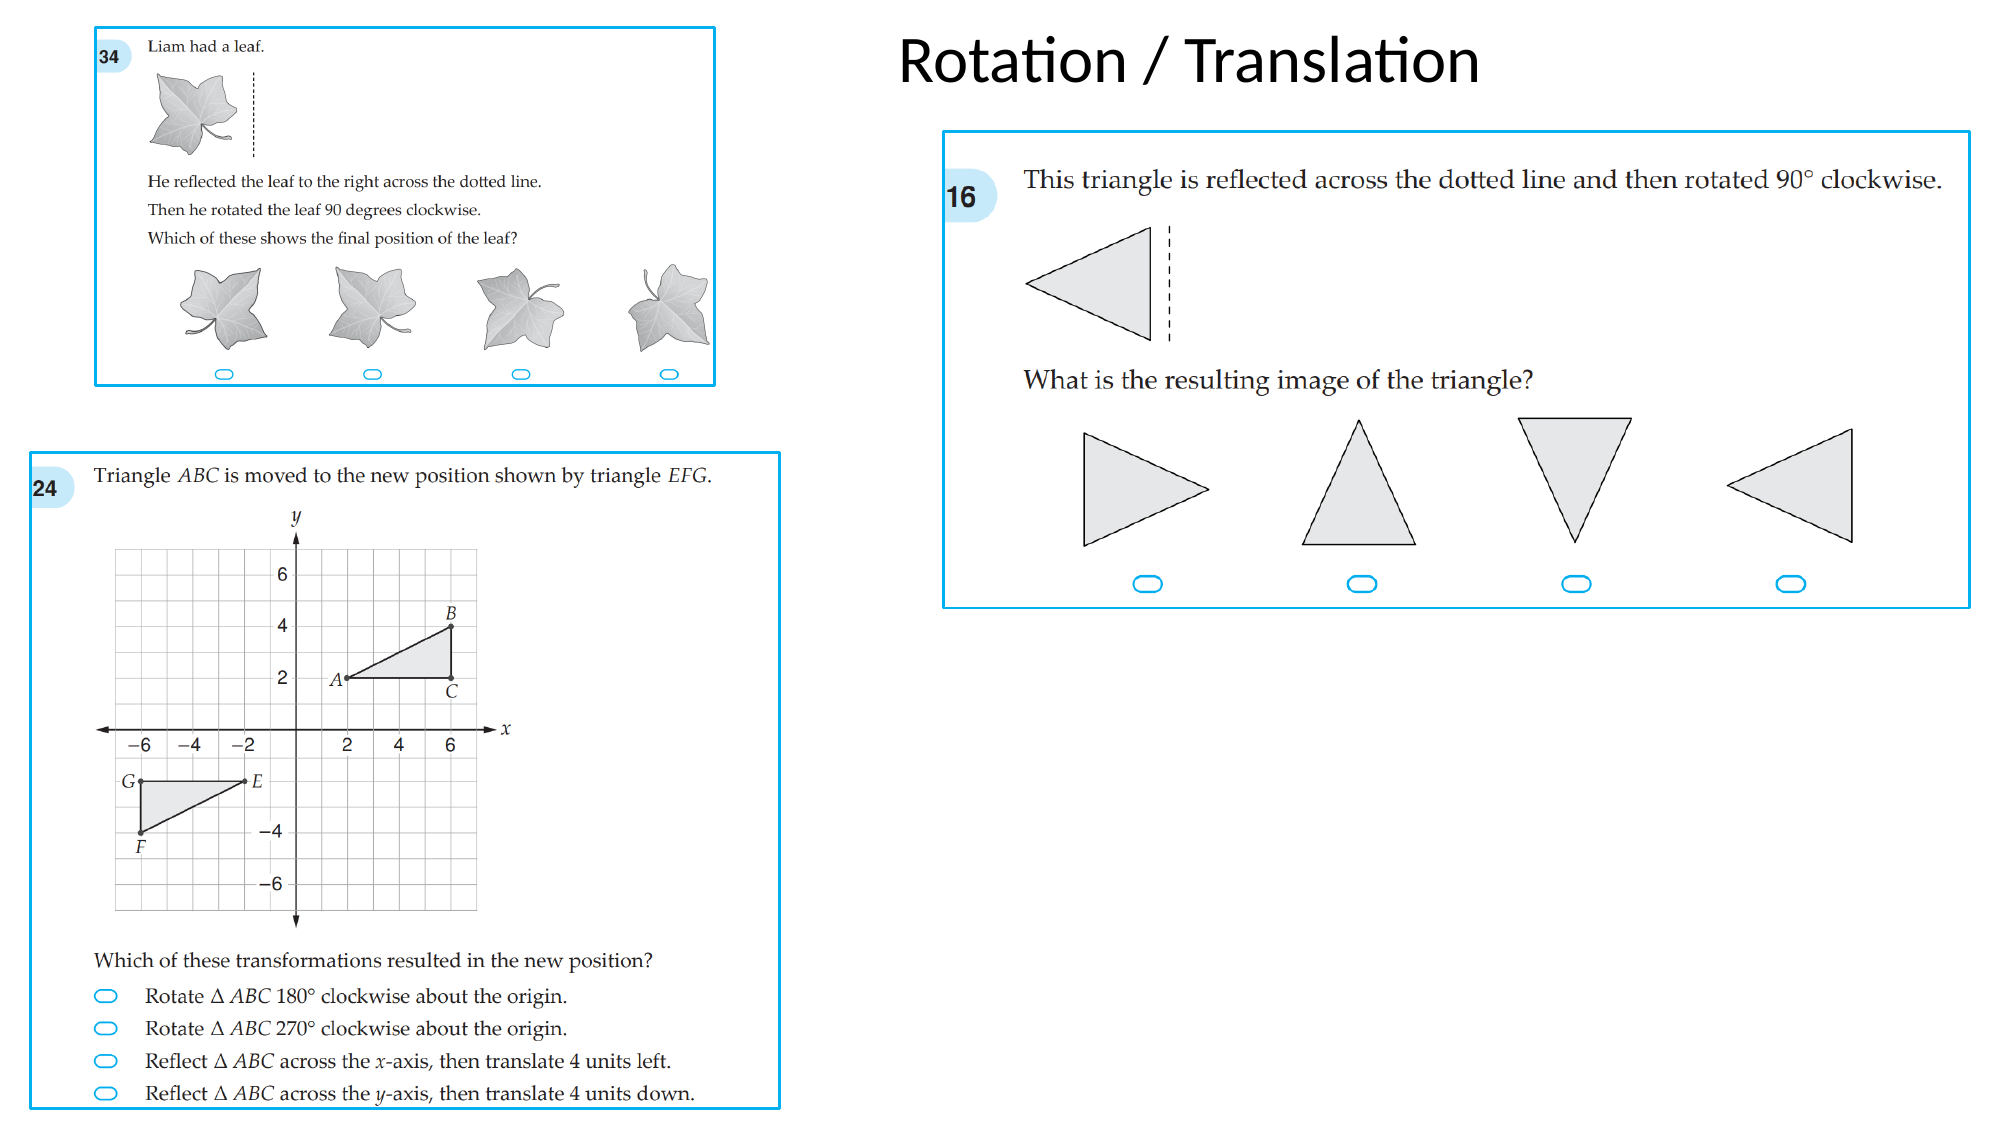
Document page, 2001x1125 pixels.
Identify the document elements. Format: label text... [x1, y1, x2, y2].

picture [946, 134, 1967, 606]
picture [98, 30, 712, 383]
picture [33, 455, 777, 1106]
text_box Rotation / Translation [883, 8, 1672, 103]
